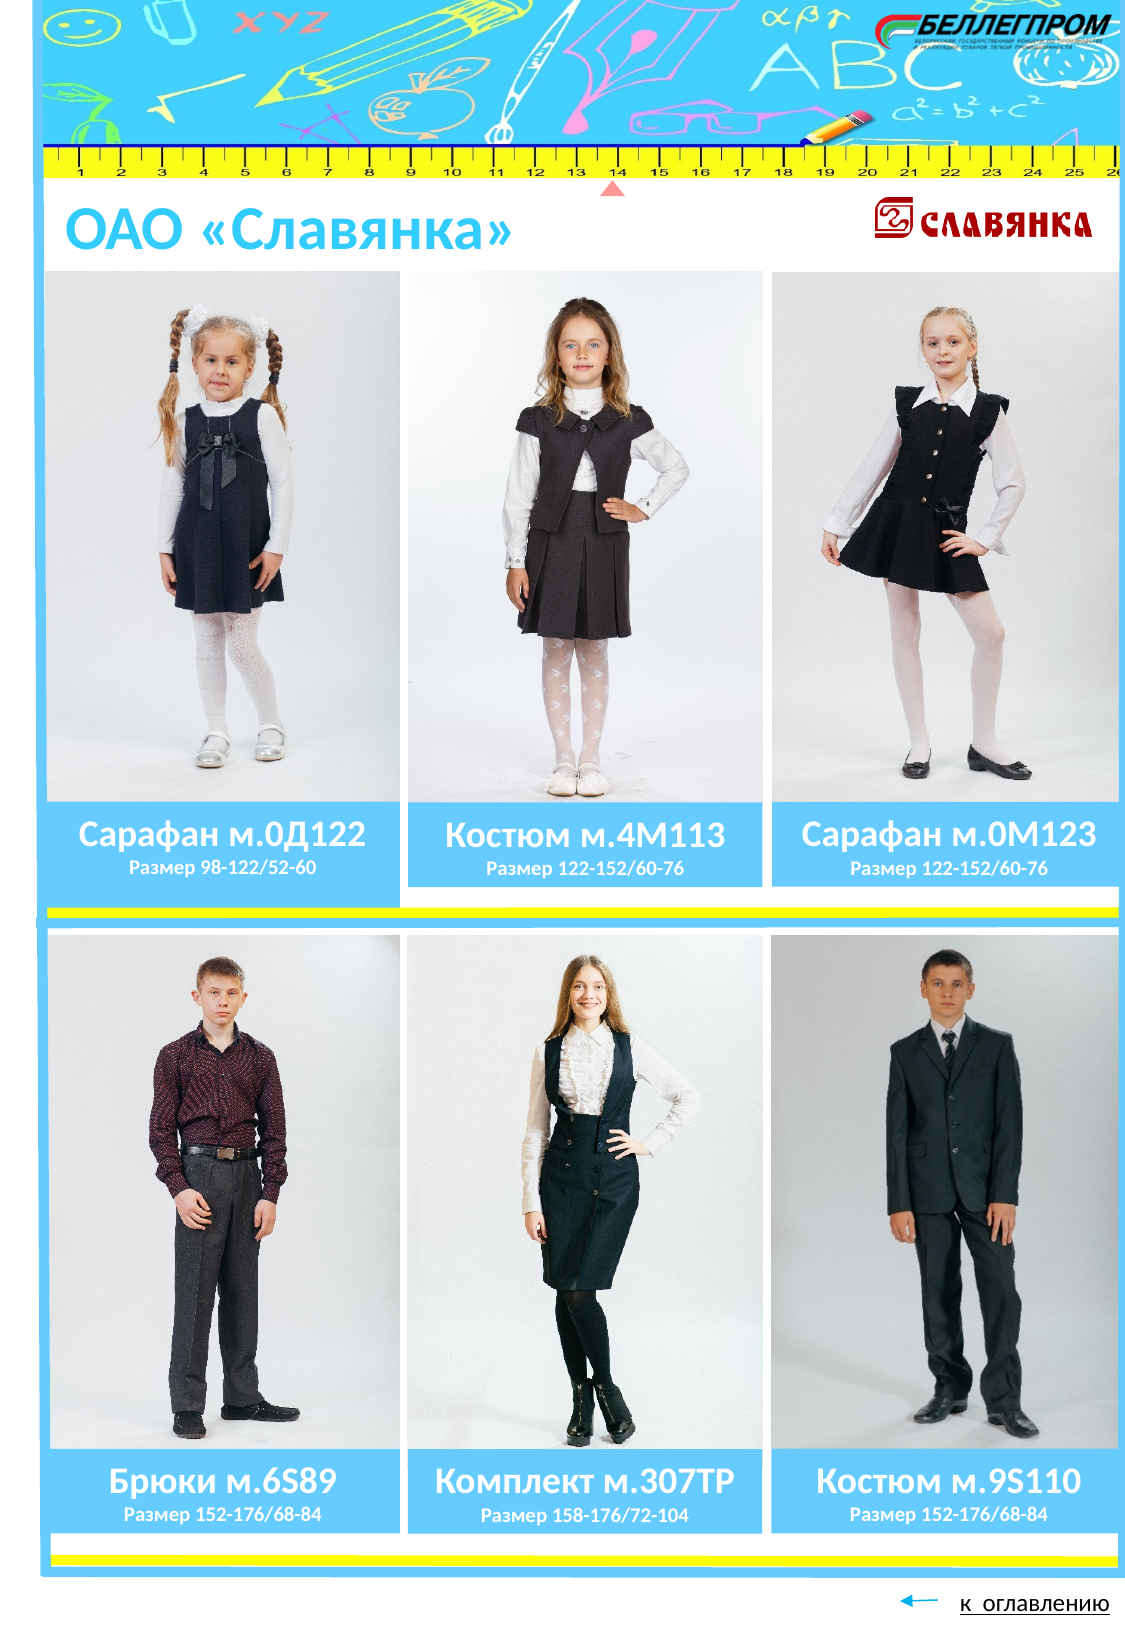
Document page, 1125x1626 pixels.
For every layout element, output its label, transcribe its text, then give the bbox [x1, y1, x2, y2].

text_box Сарафан м.0М123 Размер 122-152/60-76 [772, 812, 1116, 887]
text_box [37, 0, 46, 1577]
picture [771, 935, 1121, 1449]
picture [771, 271, 1122, 804]
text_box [53, 912, 1116, 924]
picture [46, 0, 1122, 179]
text_box ОАО «Славянка» [62, 187, 700, 262]
picture [407, 935, 763, 1468]
text_box Костюм м.4М113 Размер 122-152/60-76 [408, 811, 763, 888]
text_box Костюм м.9S110 Размер 152-176/68-84 [771, 1456, 1116, 1534]
picture [874, 196, 1092, 238]
text_box Комплект м.307ТР Размер 158-176/72-104 [407, 1476, 763, 1534]
text_box Сарафан м.0Д122 Размер 98-122/52-60 [53, 809, 400, 907]
picture [46, 935, 401, 1449]
text_box [598, 187, 627, 199]
picture [407, 271, 763, 806]
picture [46, 270, 401, 803]
text_box Брюки м.6S89 Размер 152-176/68-84 [53, 1454, 400, 1534]
text_box к оглавлению [924, 1581, 1125, 1625]
